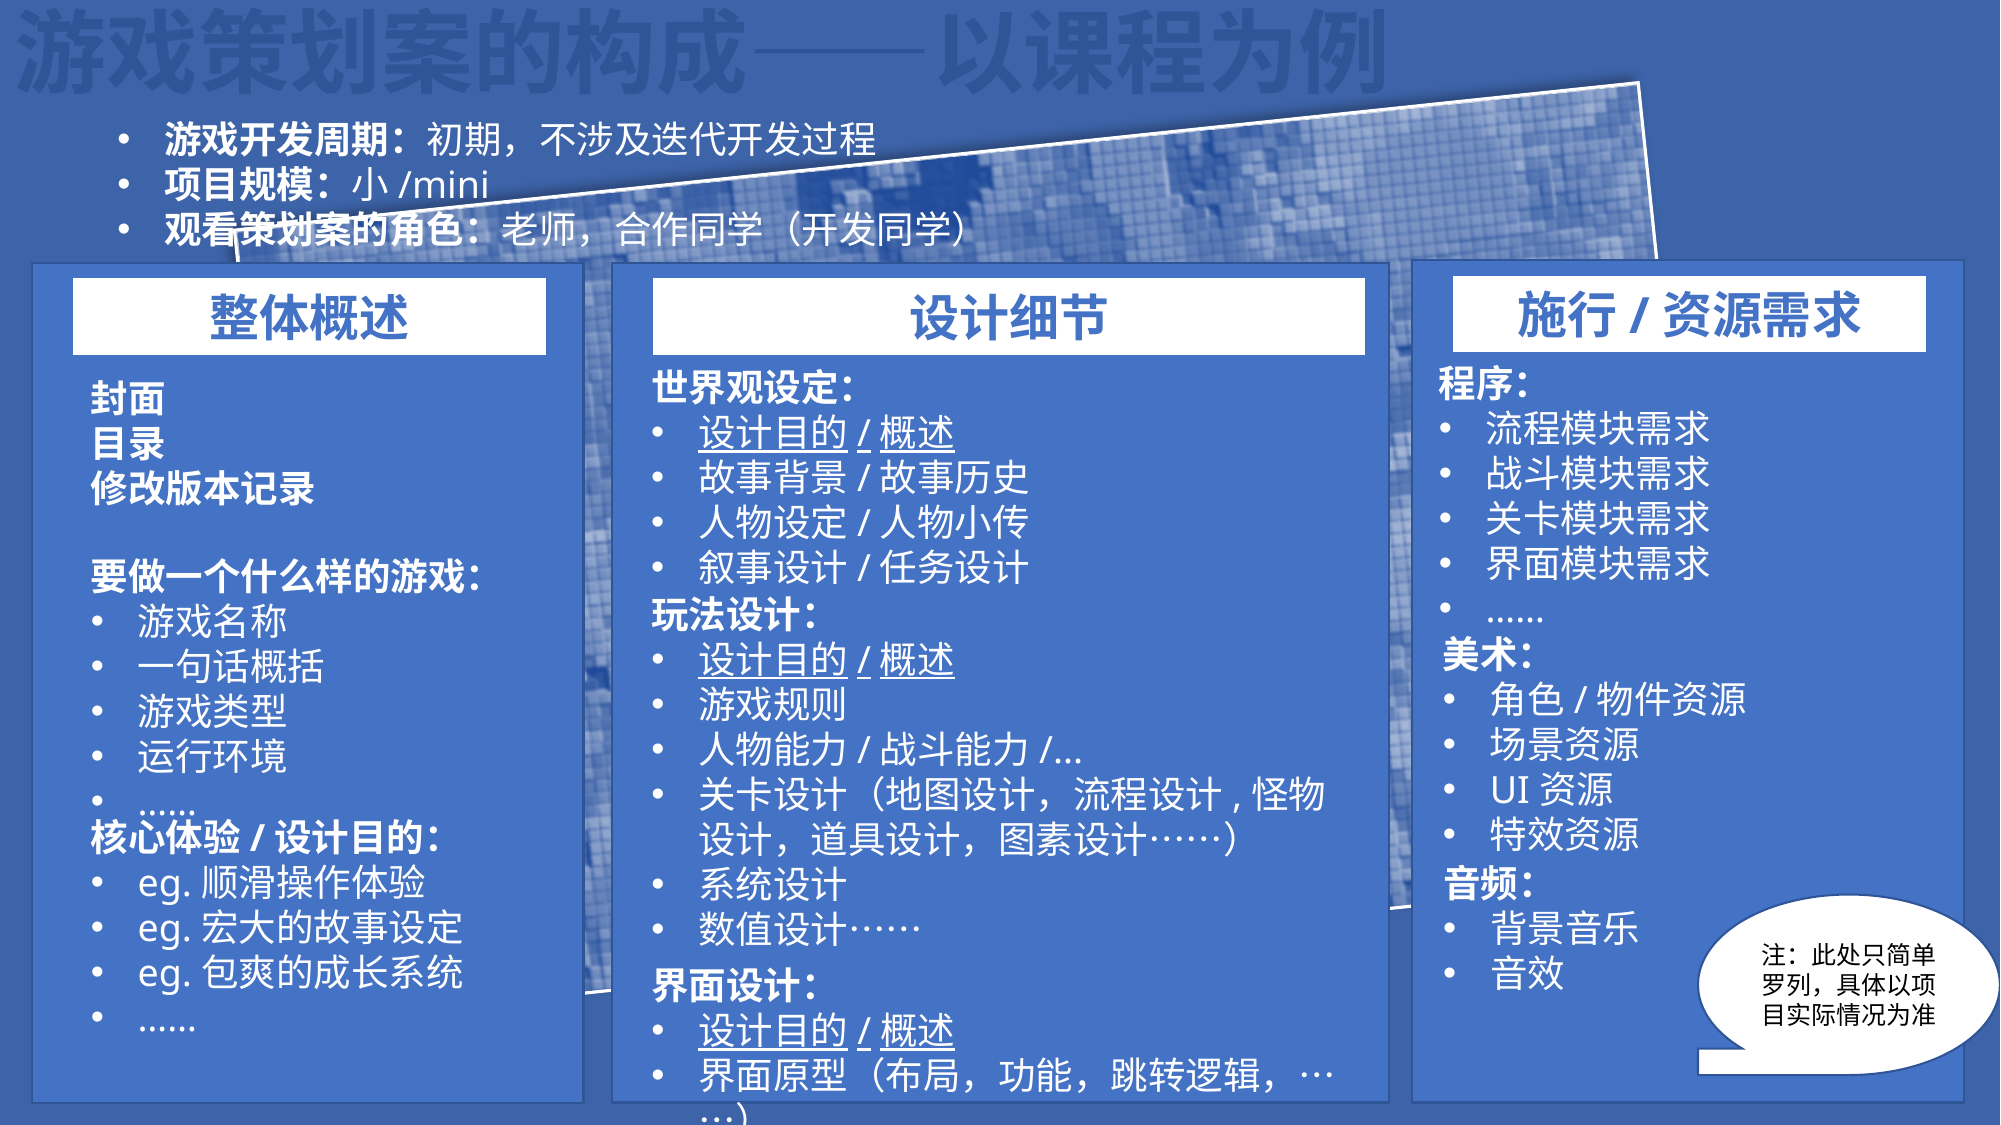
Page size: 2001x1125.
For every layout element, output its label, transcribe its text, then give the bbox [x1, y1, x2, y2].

text_box 美术： 角色/物件资源 场景资源 UI资源 特效资源 [1428, 623, 2000, 852]
text_box 整体概述 [73, 278, 546, 355]
text_box 核心体验/设计目的： eg.顺滑操作体验 eg.宏大的故事设定 eg.包爽的成长系统 …… [76, 806, 547, 1057]
text_box 音频： 背景音乐 音效 [1428, 852, 2000, 1103]
text_box 游戏策划案的构成——以课程为例 [0, 0, 1725, 218]
text_box [1411, 259, 1965, 1104]
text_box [612, 262, 1389, 1125]
text_box 施行/资源需求 [1453, 276, 1926, 352]
text_box 程序： 流程模块需求 战斗模块需求 关卡模块需求 界面模块需求 …… [1423, 352, 2000, 603]
text_box 注：此处只简单罗列，具体以项目实际情况为准 [1696, 893, 2000, 1077]
text_box [31, 262, 585, 1104]
text_box 游戏开发周期：初期，不涉及迭代开发过程 项目规模：小/mini 观看策划案的角色：老师，合作同学（开发同学） [102, 108, 1101, 259]
text_box 封面 目录 修改版本记录 [76, 367, 547, 551]
text_box 要做一个什么样的游戏： 游戏名称 一句话概括 游戏类型 运行环境 …… [76, 551, 547, 796]
